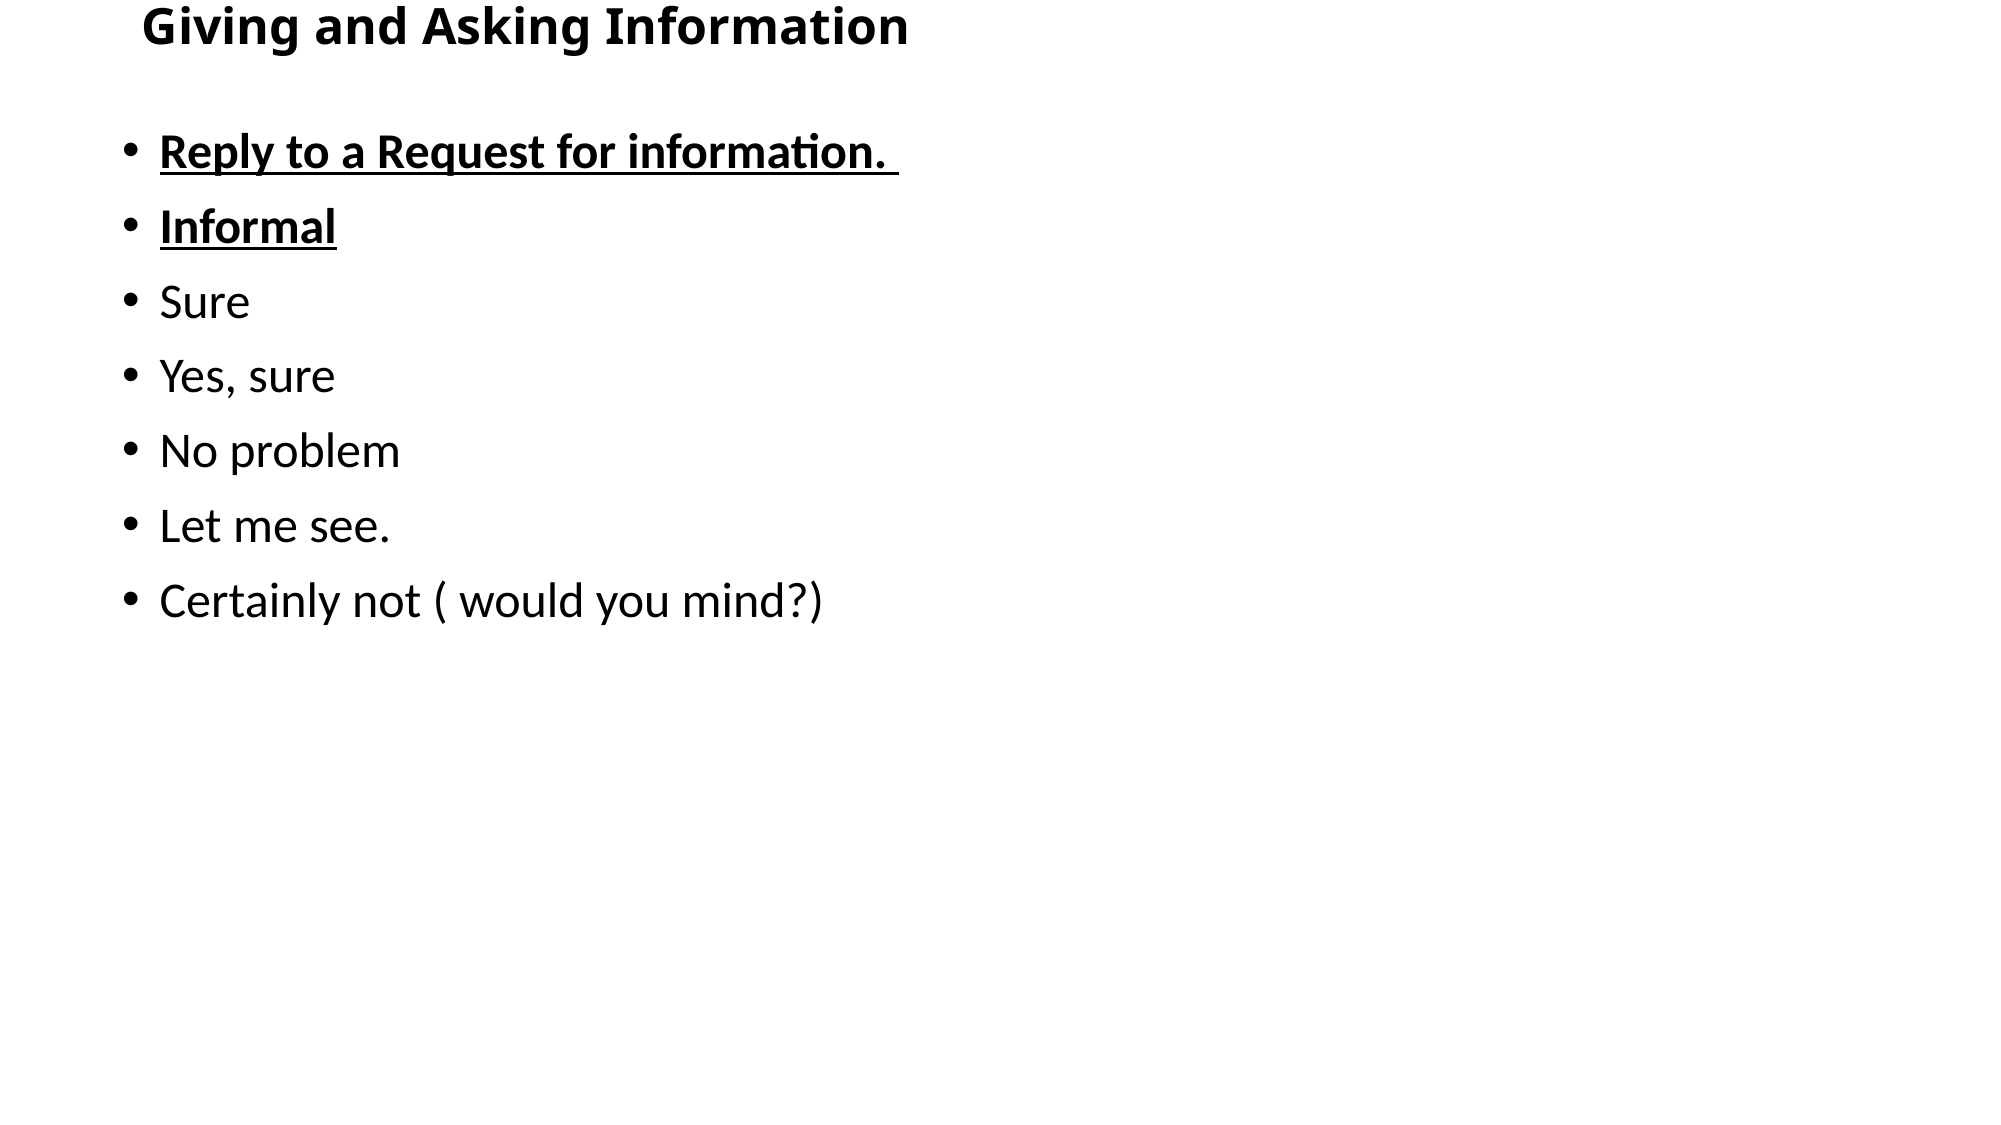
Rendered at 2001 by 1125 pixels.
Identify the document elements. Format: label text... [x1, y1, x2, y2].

list Reply to a Request for information. Informal Sure Yes, sure No problem Let me see. Certainly not ( would you mind?) [107, 117, 1832, 832]
title Giving and Asking Information [126, 15, 1852, 101]
